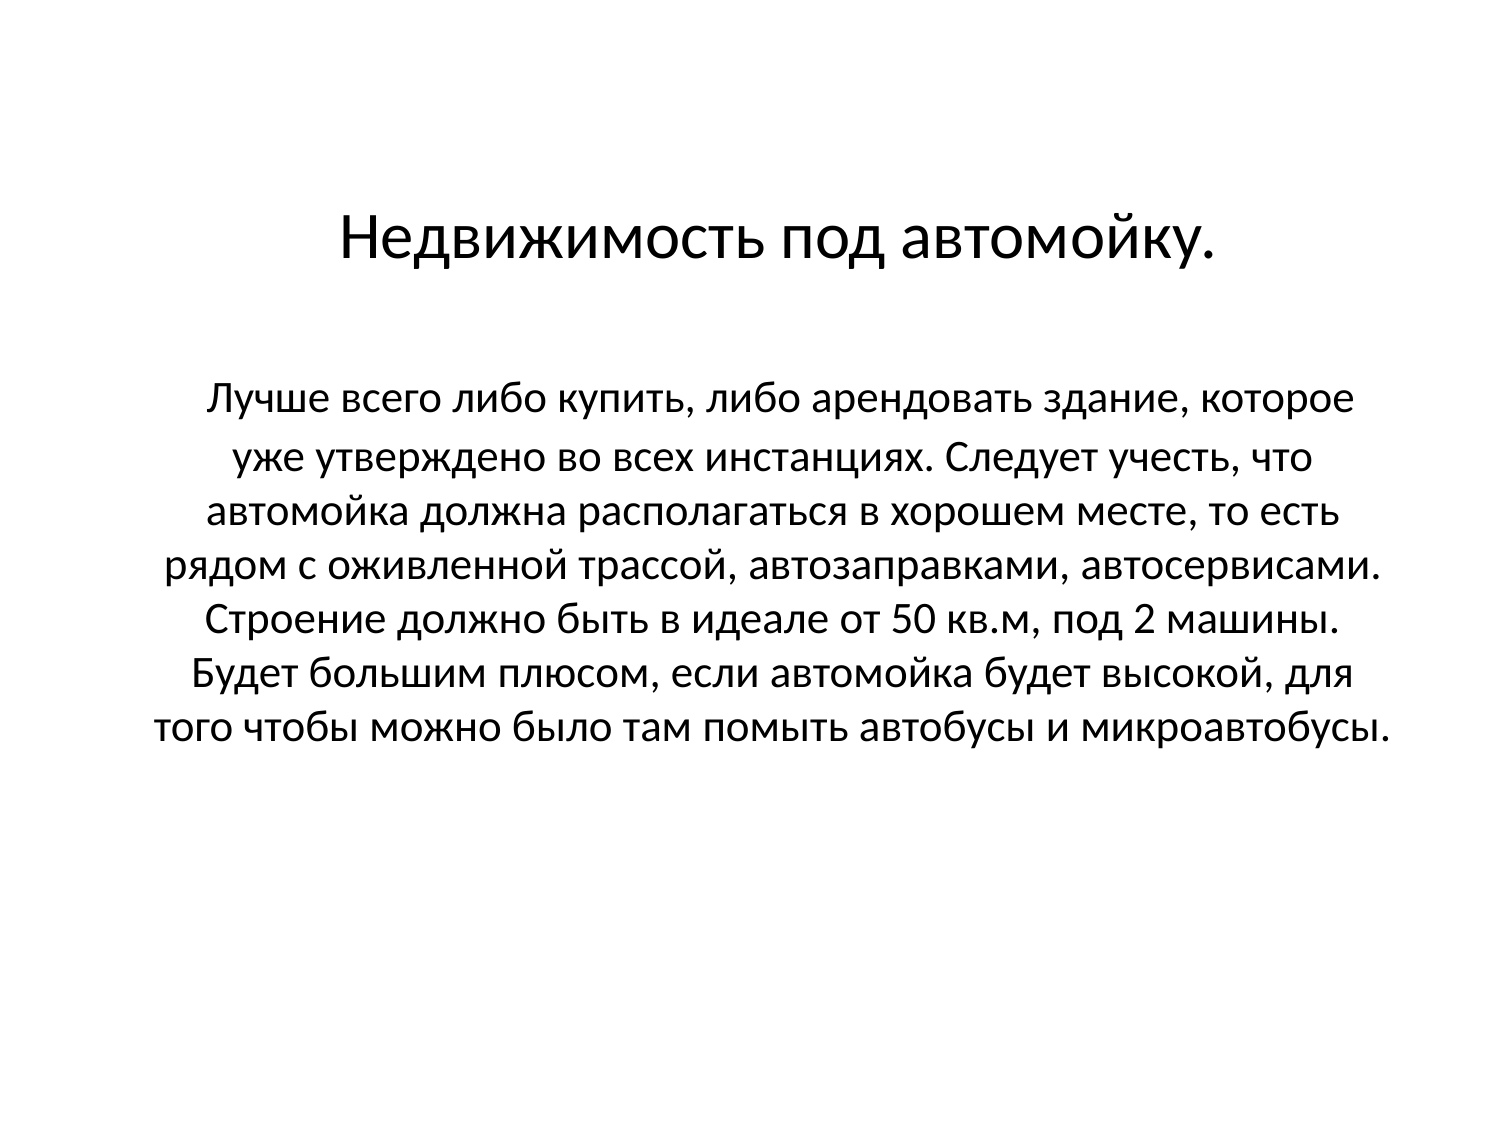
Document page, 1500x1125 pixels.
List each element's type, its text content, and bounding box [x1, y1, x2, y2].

subtitle Недвижимость под автомойку. [253, 184, 1304, 303]
title Лучше всего либо купить, либо арендовать здание, которое уже утверждено во всех инстанциях. Следует учесть, что автомойка должна располагаться в хорошем месте, то есть рядом с оживленной трассой, автозаправками, автосервисами. Строение должно быть в идеале от 50 кв.м, под 2 машины. Будет большим плюсом, если автомойка будет высокой, для того чтобы можно было там помыть автобусы и микроавтобусы. [135, 302, 1411, 787]
